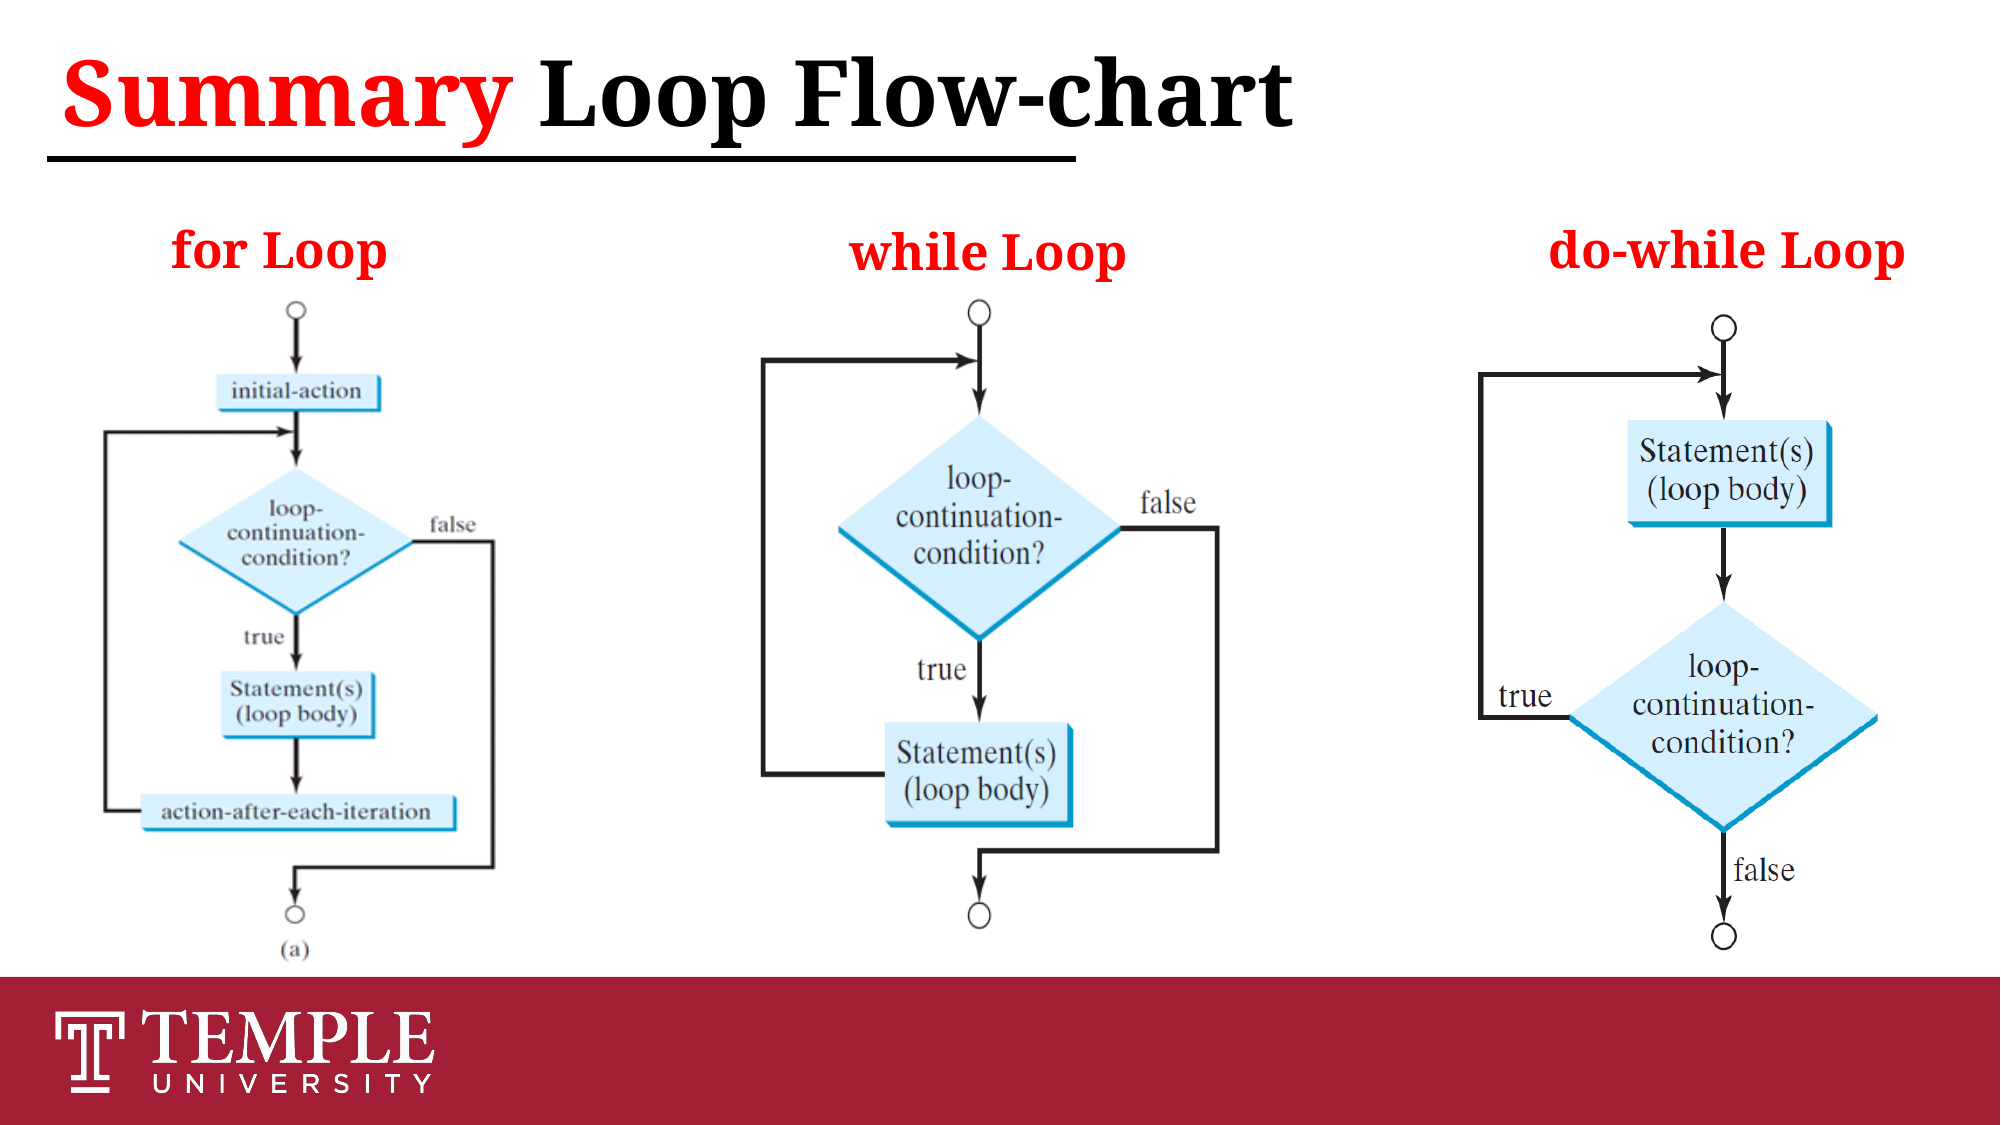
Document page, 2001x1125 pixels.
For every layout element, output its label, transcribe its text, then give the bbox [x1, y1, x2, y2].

picture [54, 1008, 435, 1094]
text_box do-while Loop [1534, 211, 1922, 287]
picture [734, 295, 1243, 937]
title Summary Loop Flow-chart [47, 40, 1932, 228]
text_box for Loop [157, 211, 404, 285]
picture [1460, 295, 1899, 955]
text_box while Loop [834, 212, 1143, 288]
picture [92, 287, 562, 976]
